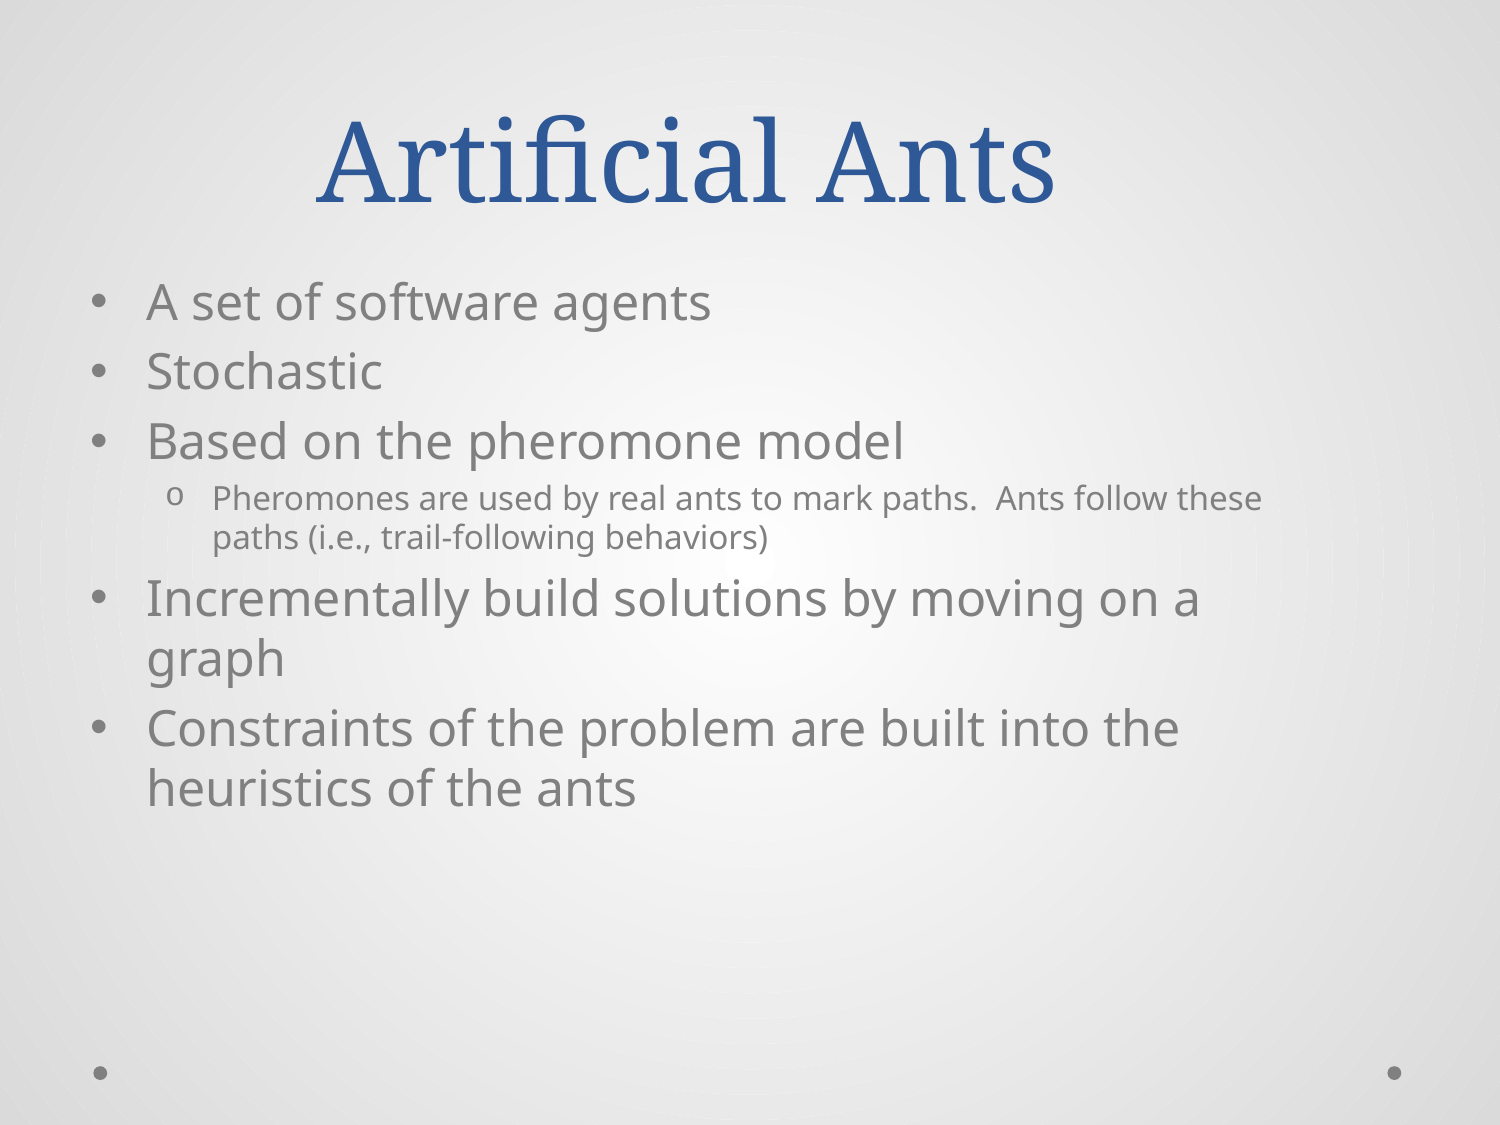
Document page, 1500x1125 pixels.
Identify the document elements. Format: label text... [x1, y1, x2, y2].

list A set of software agents Stochastic Based on the pheromone model Pheromones are used by real ants to mark paths. Ants follow these paths (i.e., trail-following behaviors) Incrementally build solutions by moving on a graph Constraints of the problem are built into the heuristics of the ants [75, 262, 1300, 1062]
title Artificial Ants [75, 45, 1300, 233]
